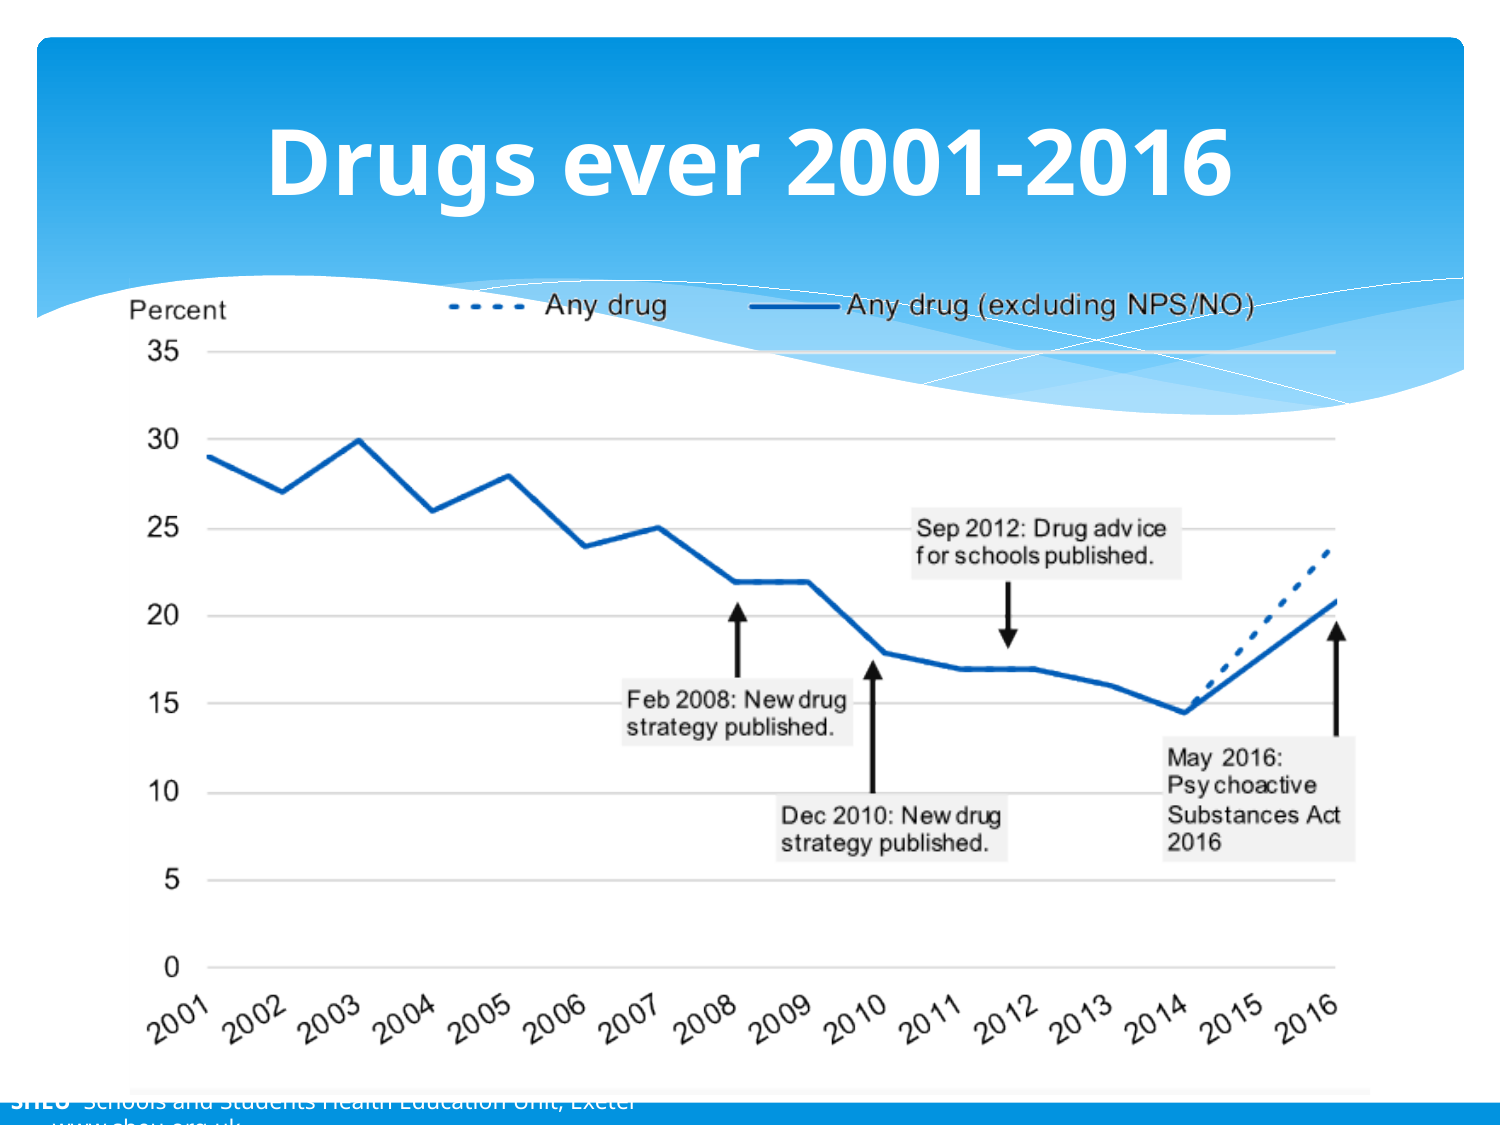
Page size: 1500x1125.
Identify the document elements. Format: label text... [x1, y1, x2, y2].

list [129, 278, 1371, 1096]
title Drugs ever 2001-2016 [75, 55, 1425, 261]
